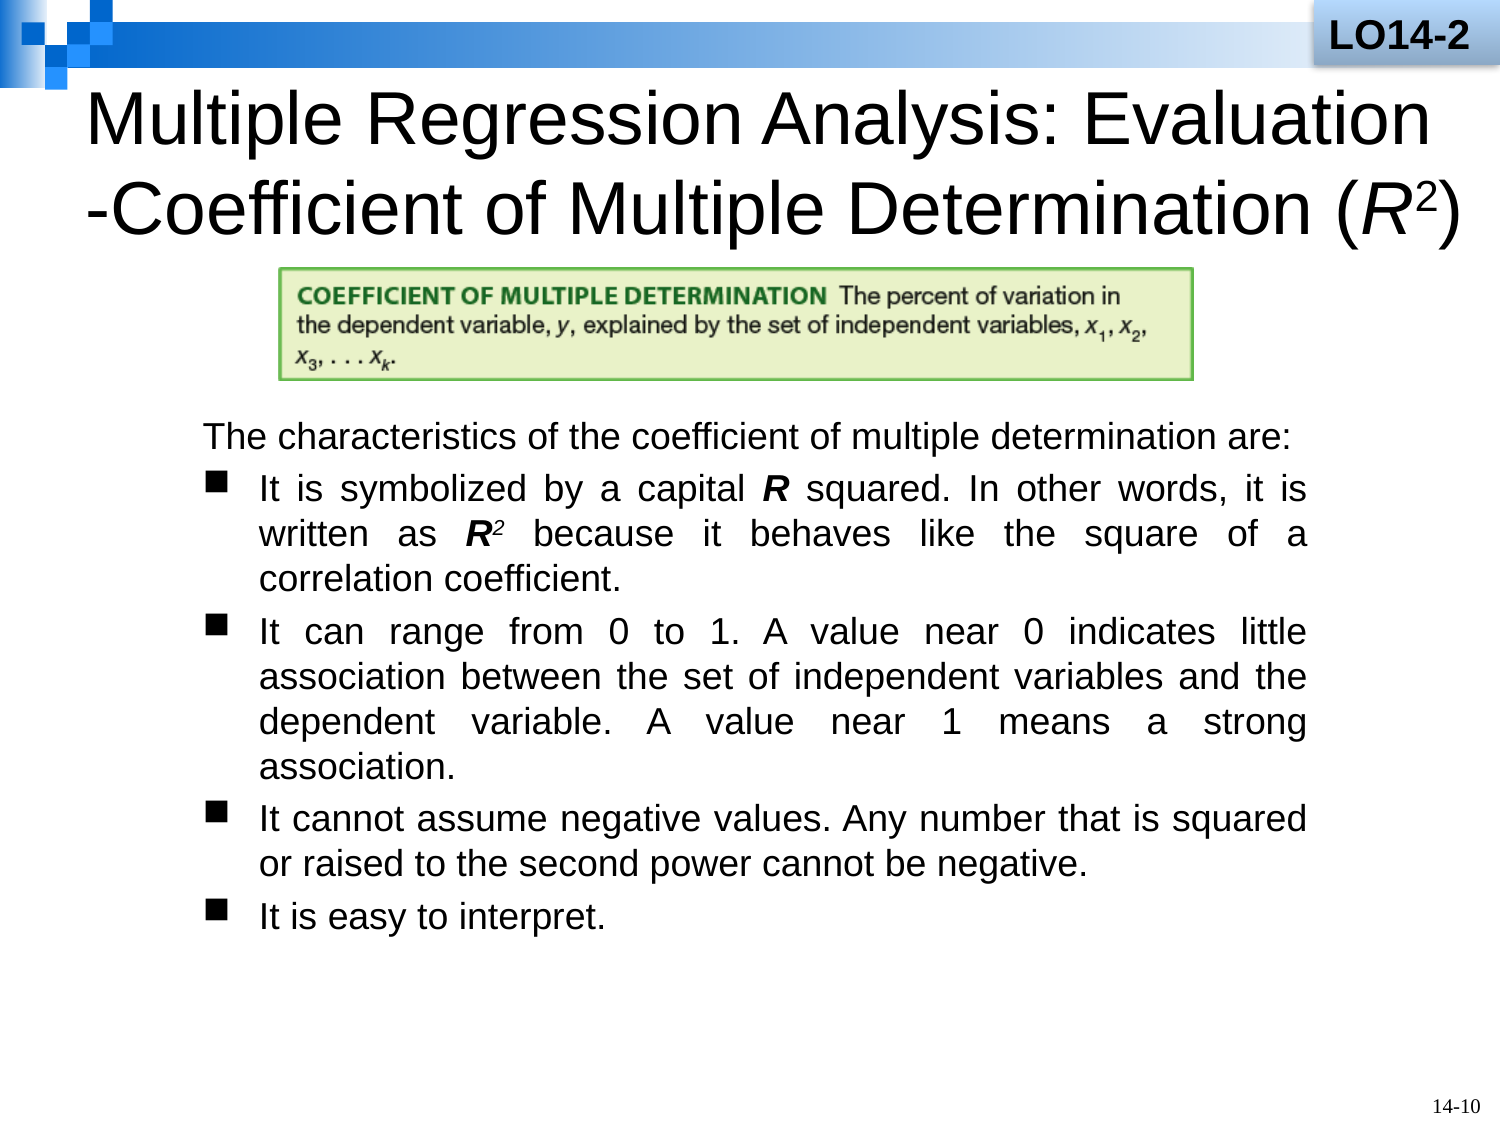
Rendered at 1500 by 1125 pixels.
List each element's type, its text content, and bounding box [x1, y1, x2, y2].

picture [278, 267, 1194, 381]
list The characteristics of the coefficient of multiple determination are: It is symbolized by a capital R squared. In other words, it is written as R2 because it behaves like the square of a correlation coefficient. It can range from 0 to 1. A value near 0 indicates little association between the set of independent variables and the dependent variable. A value near 1 means a strong association. It cannot assume negative values. Any number that is squared or raised to the second power cannot be negative. It is easy to interpret. [187, 404, 1323, 817]
title Multiple Regression Analysis: Evaluation -Coefficient of Multiple Determination (R2) [70, 83, 1487, 235]
text_box LO14-2 [1314, 0, 1500, 65]
